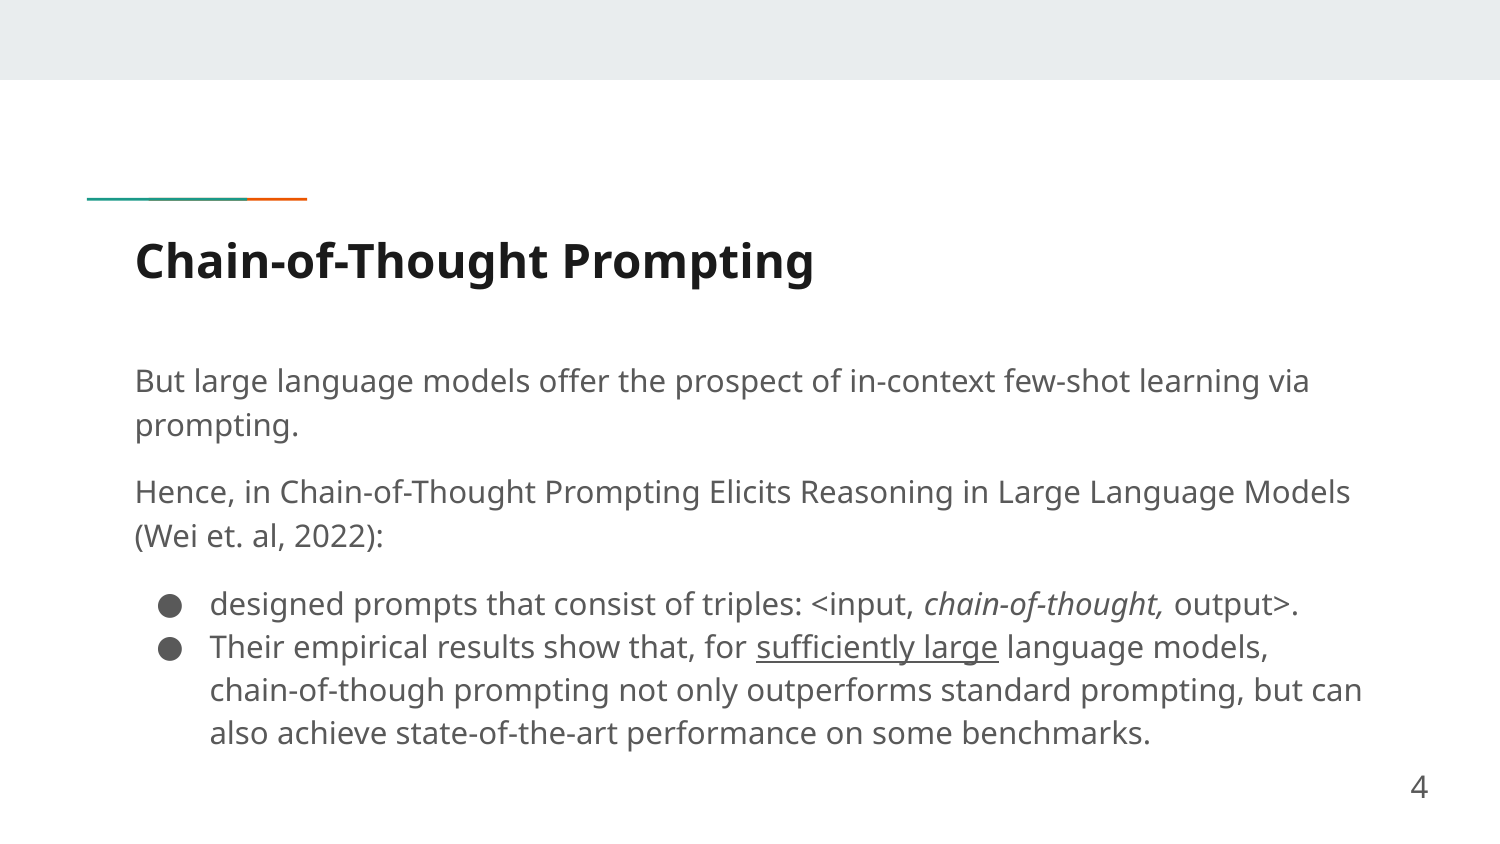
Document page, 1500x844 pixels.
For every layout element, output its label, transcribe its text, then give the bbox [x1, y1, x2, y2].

text_box 4 [1395, 752, 1460, 815]
list But large language models offer the prospect of in-context few-shot learning via prompting. Hence, in Chain-of-Thought Prompting Elicits Reasoning in Large Language Models (Wei et. al, 2022): designed prompts that consist of triples: <input, chain-of-thought, output>. Their empirical results show that, for sufficiently large language models, chain-of-though prompting not only outperforms standard prompting, but can also achieve state-of-the-art performance on some benchmarks. [119, 341, 1381, 774]
title Chain-of-Thought Prompting [119, 216, 1381, 305]
